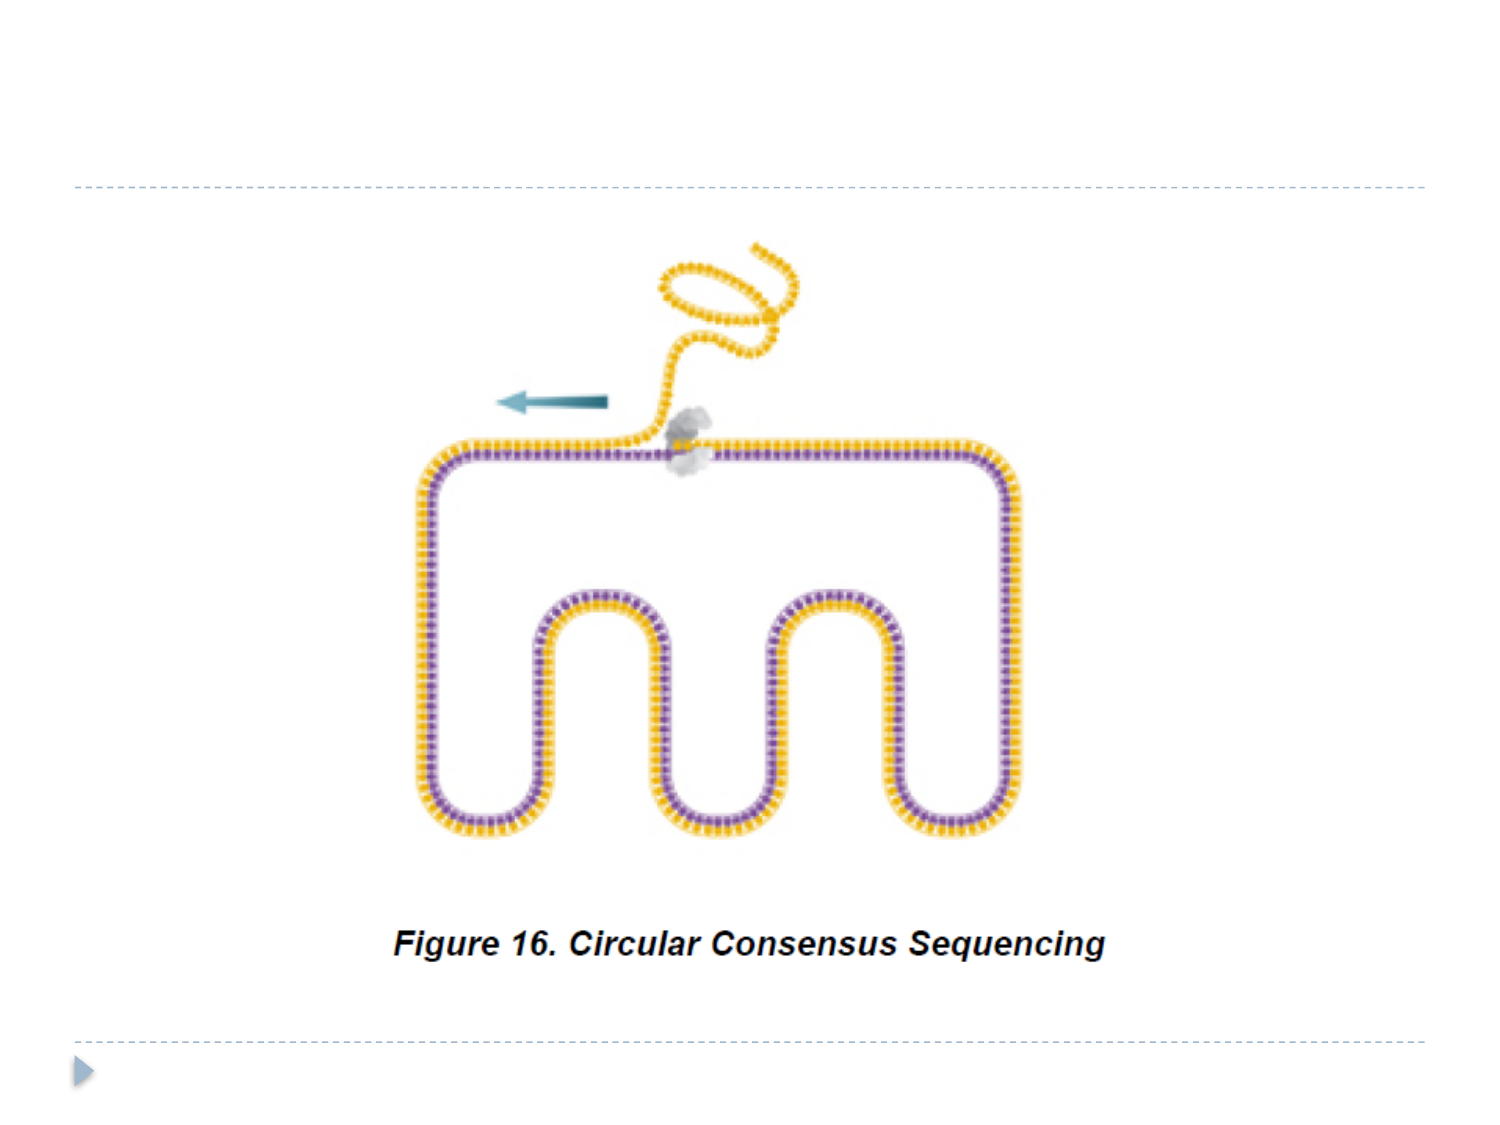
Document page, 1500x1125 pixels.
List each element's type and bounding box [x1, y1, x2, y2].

list [385, 237, 1115, 973]
